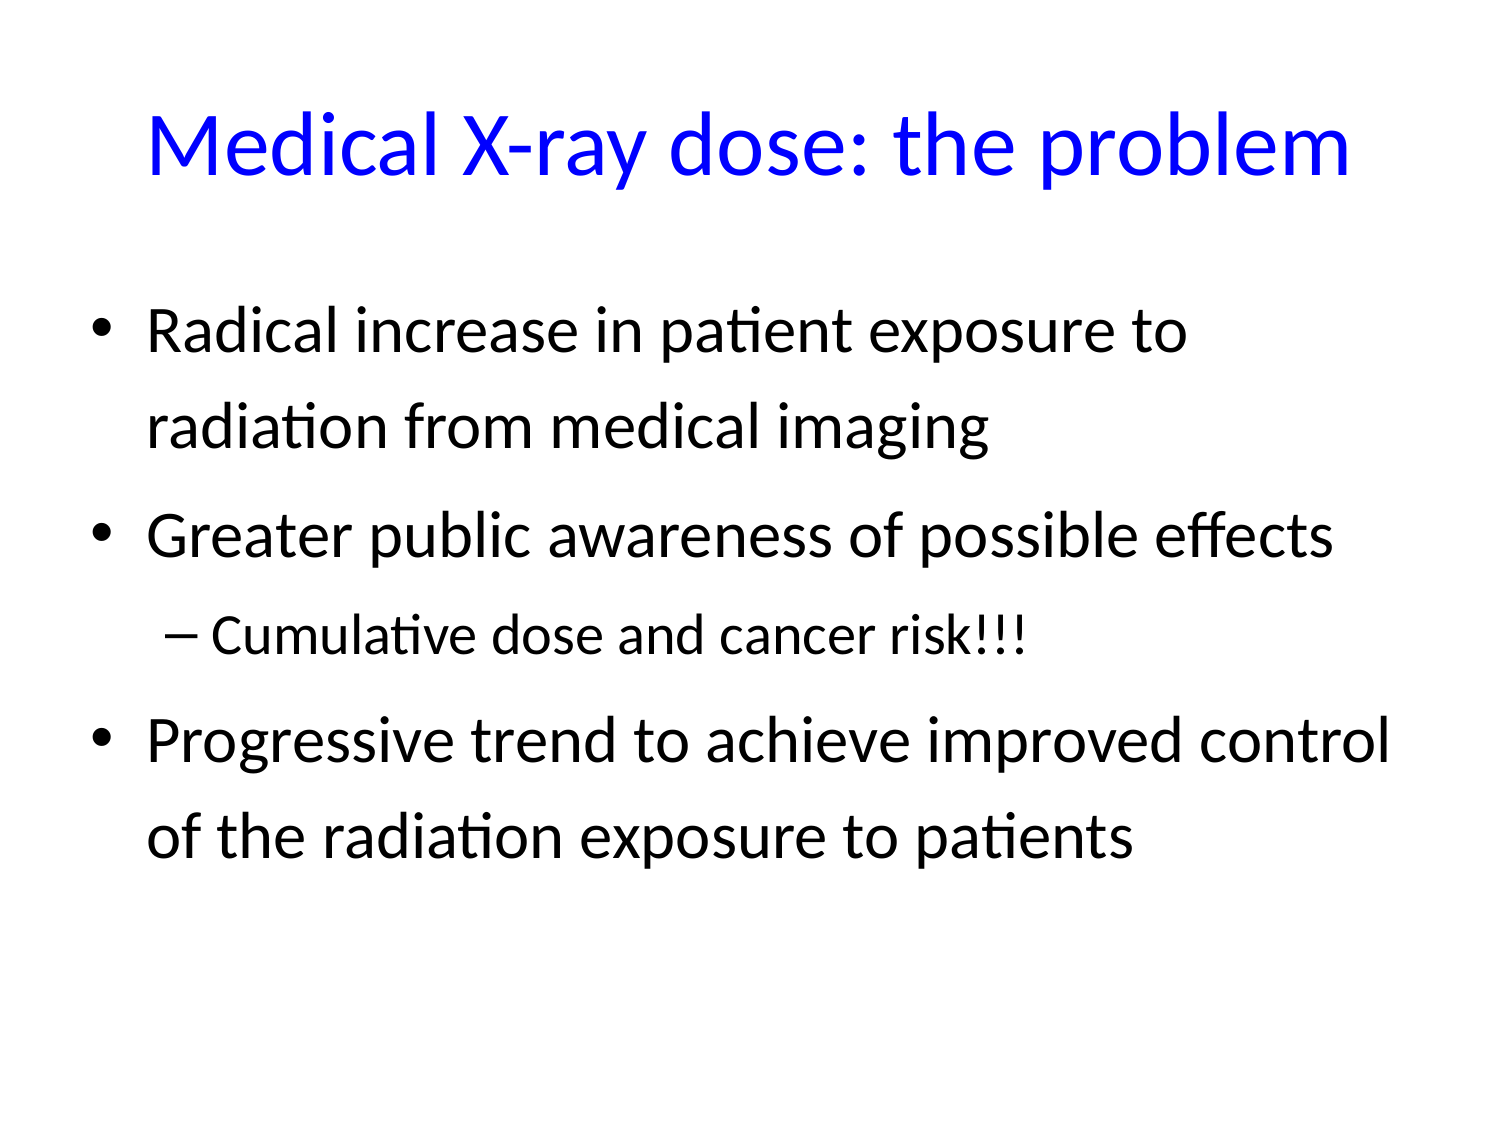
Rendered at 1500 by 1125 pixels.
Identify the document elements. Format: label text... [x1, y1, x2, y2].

list Radical increase in patient exposure to radiation from medical imaging Greater public awareness of possible effects Cumulative dose and cancer risk!!! Progressive trend to achieve improved control of the radiation exposure to patients [75, 262, 1425, 1005]
title Medical X-ray dose: the problem [75, 45, 1425, 233]
